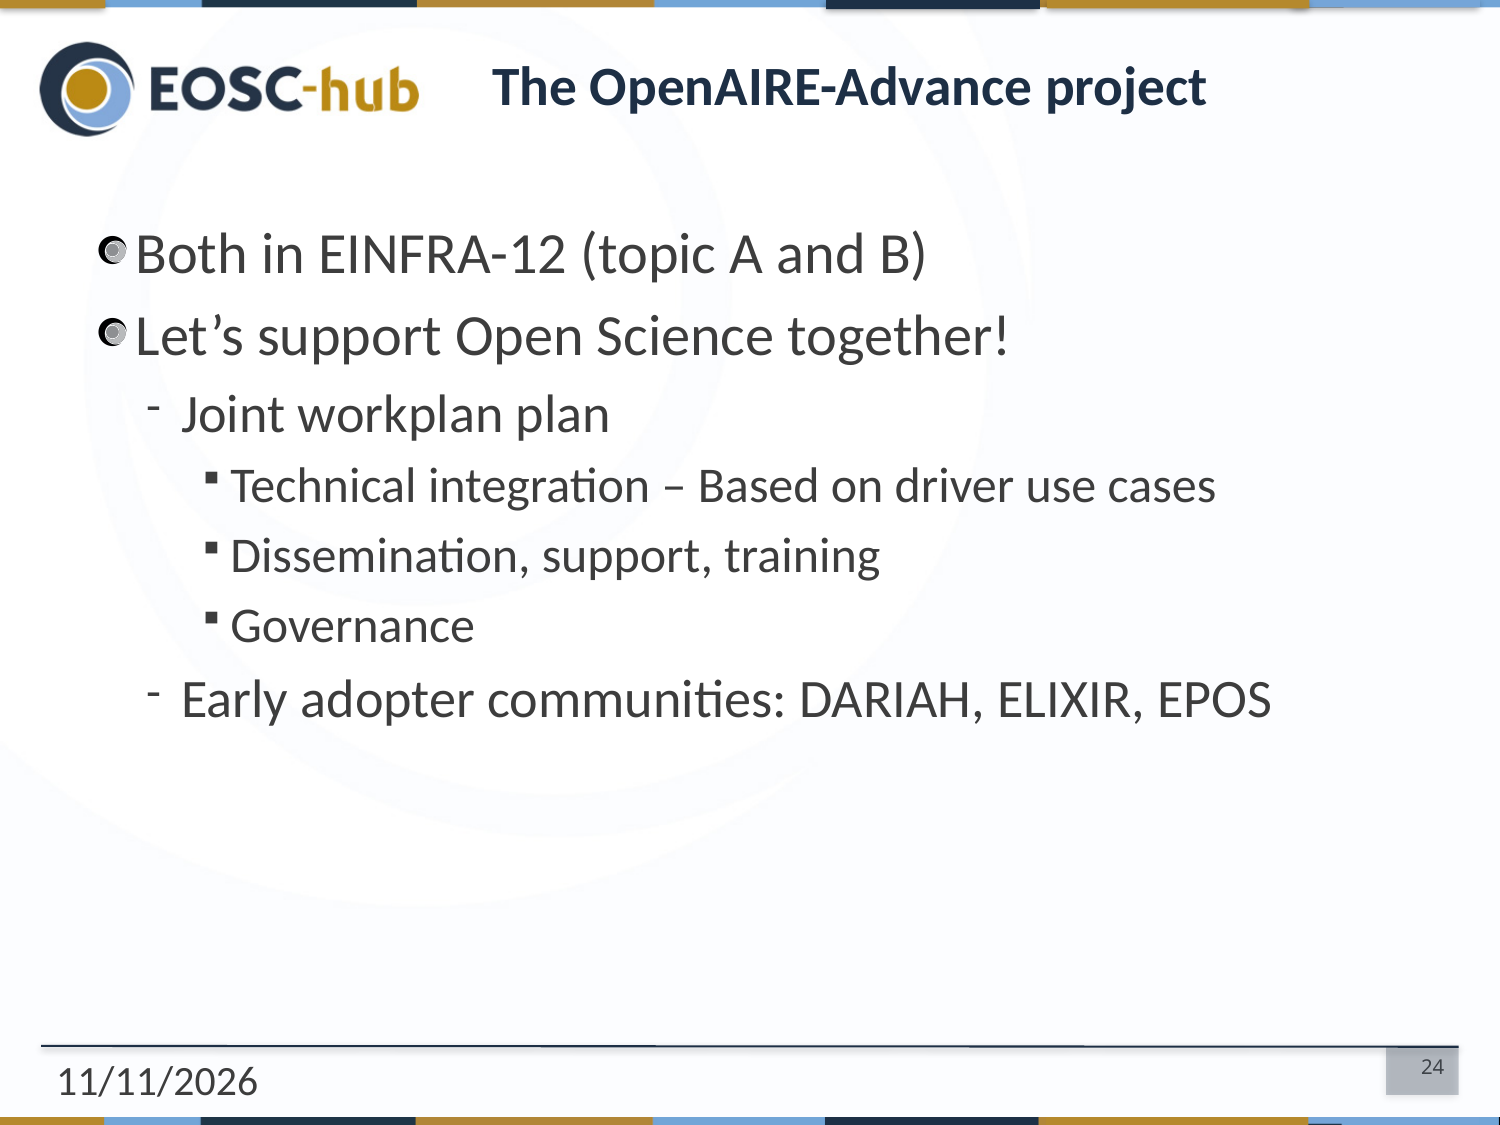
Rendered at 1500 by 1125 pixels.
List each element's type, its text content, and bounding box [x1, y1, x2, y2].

picture [0, 0, 1500, 1125]
list Both in EINFRA-12 (topic A and B) Let’s support Open Science together! Joint workplan plan Technical integration – Based on driver use cases Dissemination, support, training Governance Early adopter communities: DARIAH, ELIXIR, EPOS [75, 208, 1425, 951]
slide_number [41, 1046, 392, 1094]
title The OpenAIRE-Advance project [477, 42, 1422, 126]
slide_number 24 [1074, 1046, 1459, 1094]
